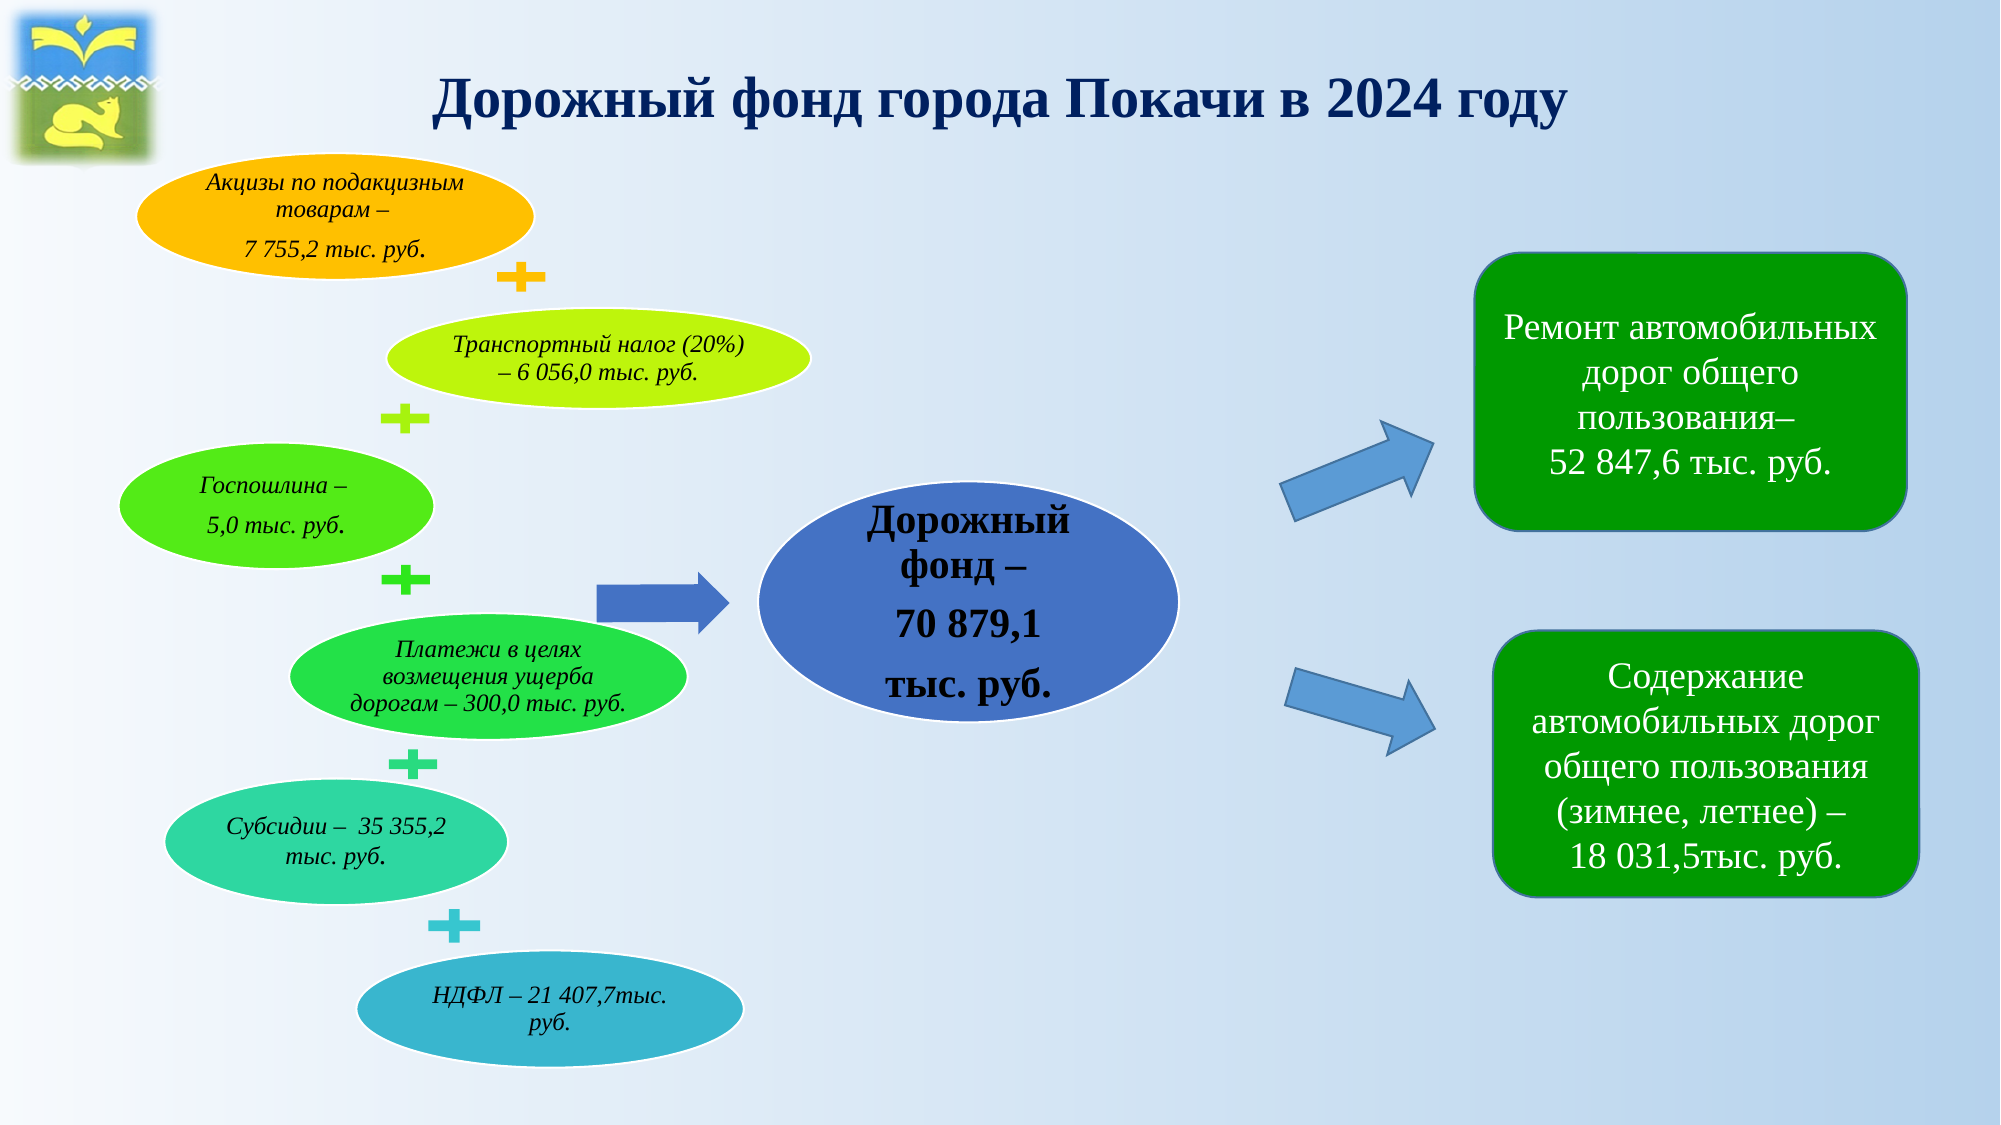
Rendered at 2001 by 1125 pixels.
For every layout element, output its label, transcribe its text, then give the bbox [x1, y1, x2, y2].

text_box [1283, 666, 1437, 758]
picture [0, 0, 167, 176]
text_box [1278, 419, 1435, 523]
text_box Содержание автомобильных дорог общего пользования (зимнее, летнее) – 18 031,5тыс. руб. [1491, 629, 1921, 899]
text_box Дорожный фонд города Покачи в 2024 году [167, 44, 1966, 147]
table_cell 726,0 [167, 41, 1967, 149]
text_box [65, 124, 1275, 1091]
text_box Ремонт автомобильных дорог общего пользования– 52 847,6 тыс. руб. [1473, 251, 1908, 533]
